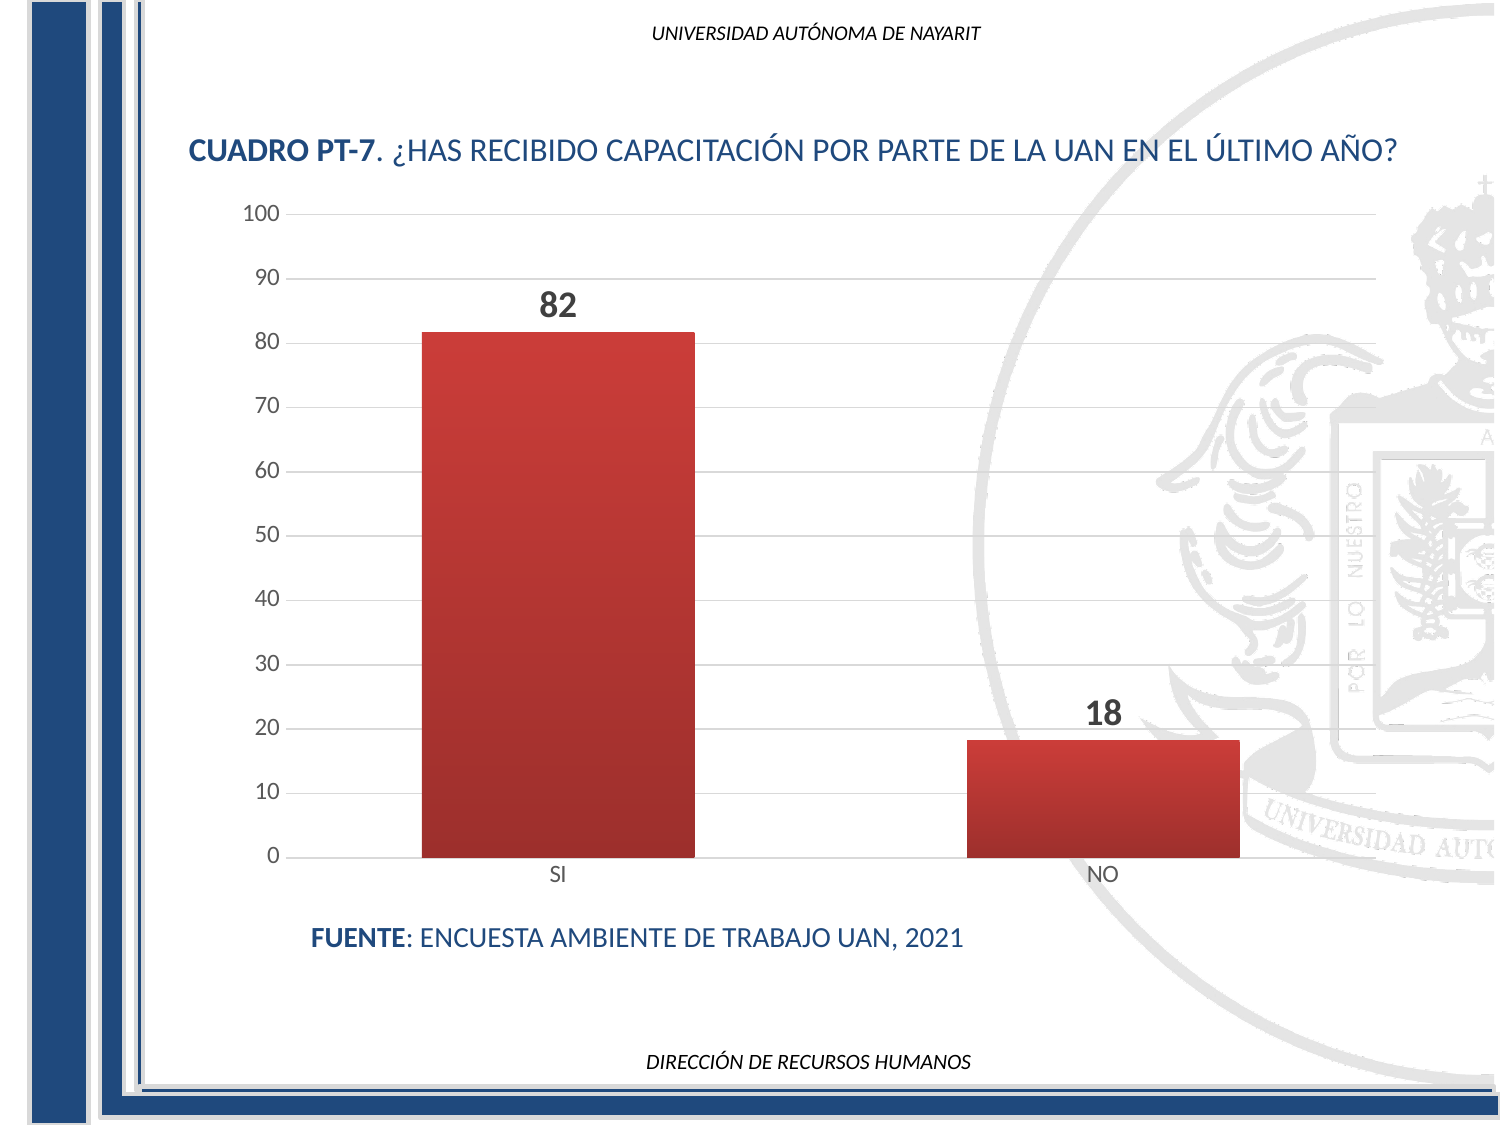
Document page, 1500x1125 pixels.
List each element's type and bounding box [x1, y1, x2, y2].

chart [218, 187, 1400, 904]
text_box [29, 0, 1500, 1125]
